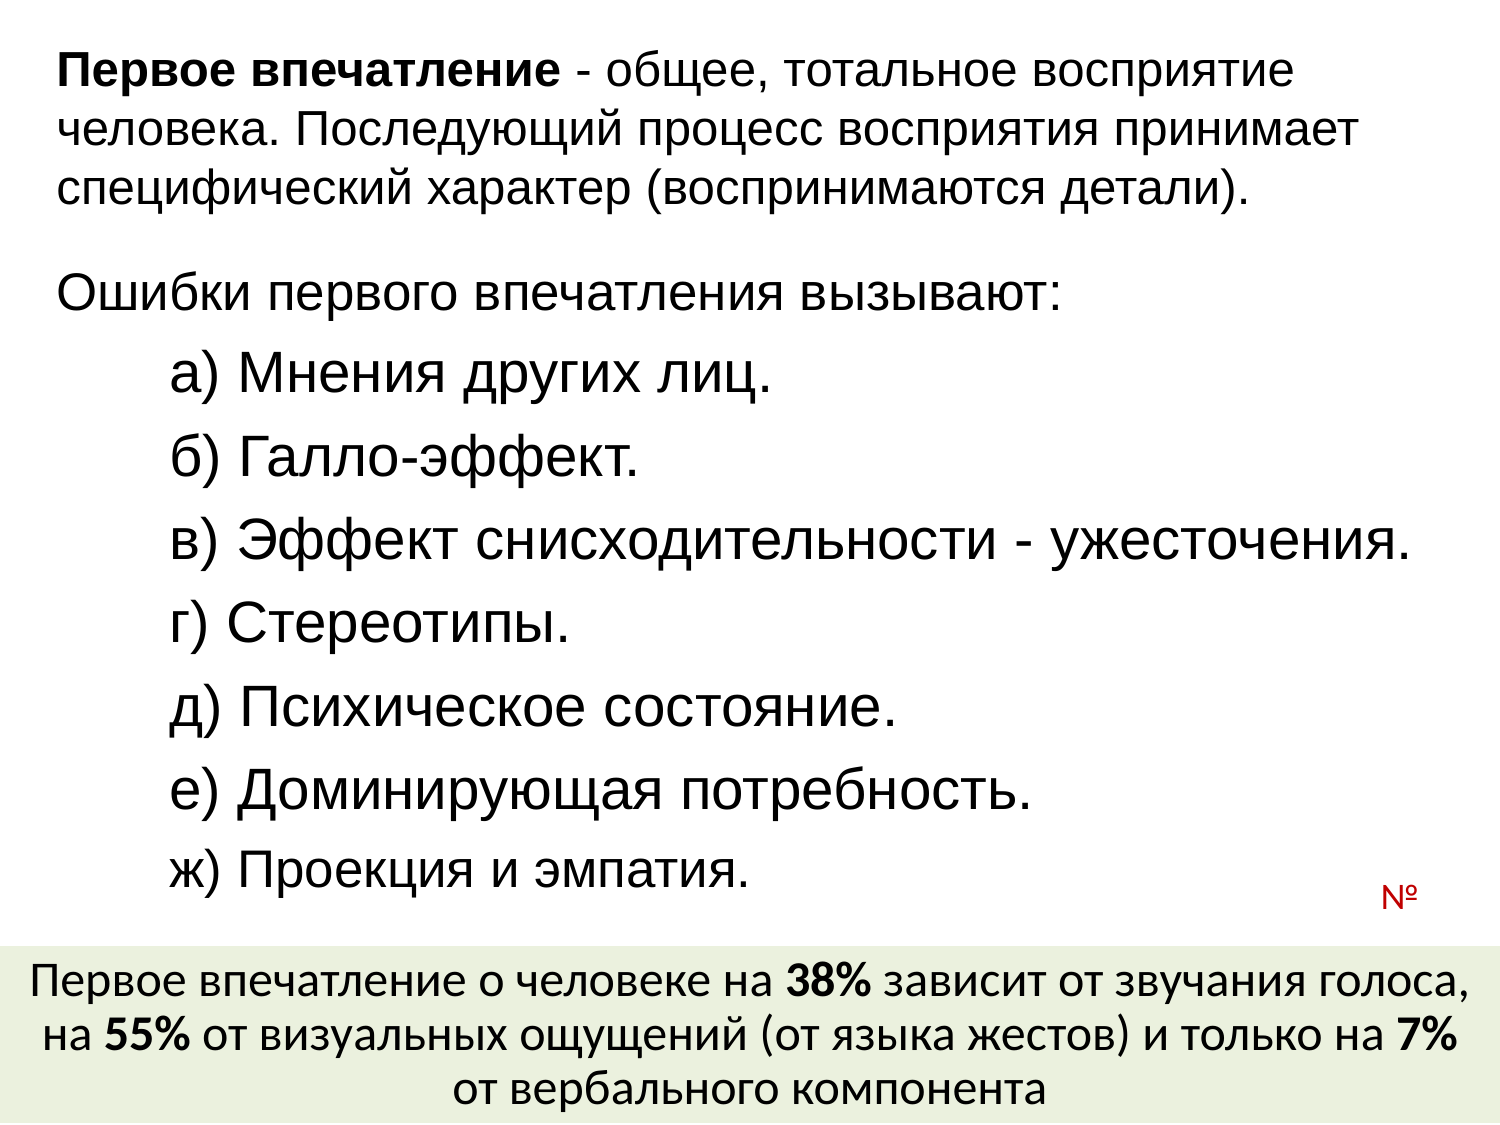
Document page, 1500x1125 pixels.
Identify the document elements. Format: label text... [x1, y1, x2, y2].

text_box Первое впечатление о человеке на 38% зависит от звучания голоса, на 55% от визуальных ощущений (от языка жестов) и только на 7% от вербального компонента [0, 946, 1500, 1123]
text_box № [1365, 861, 1496, 925]
text_box Первое впечатление - общее, тотальное восприятие человека. Последующий процесс восприятия принимает специфический характер (воспринимаются детали). Ошибки первого впечатления вызывают: а) Мнения других лиц. б) Галло-эффект. в) Эффект снисходительности - ужесточения. г) Стереотипы. д) Психическое состояние. е) Доминирующая потребность. ж) Проекция и эмпатия. [42, 30, 1483, 905]
